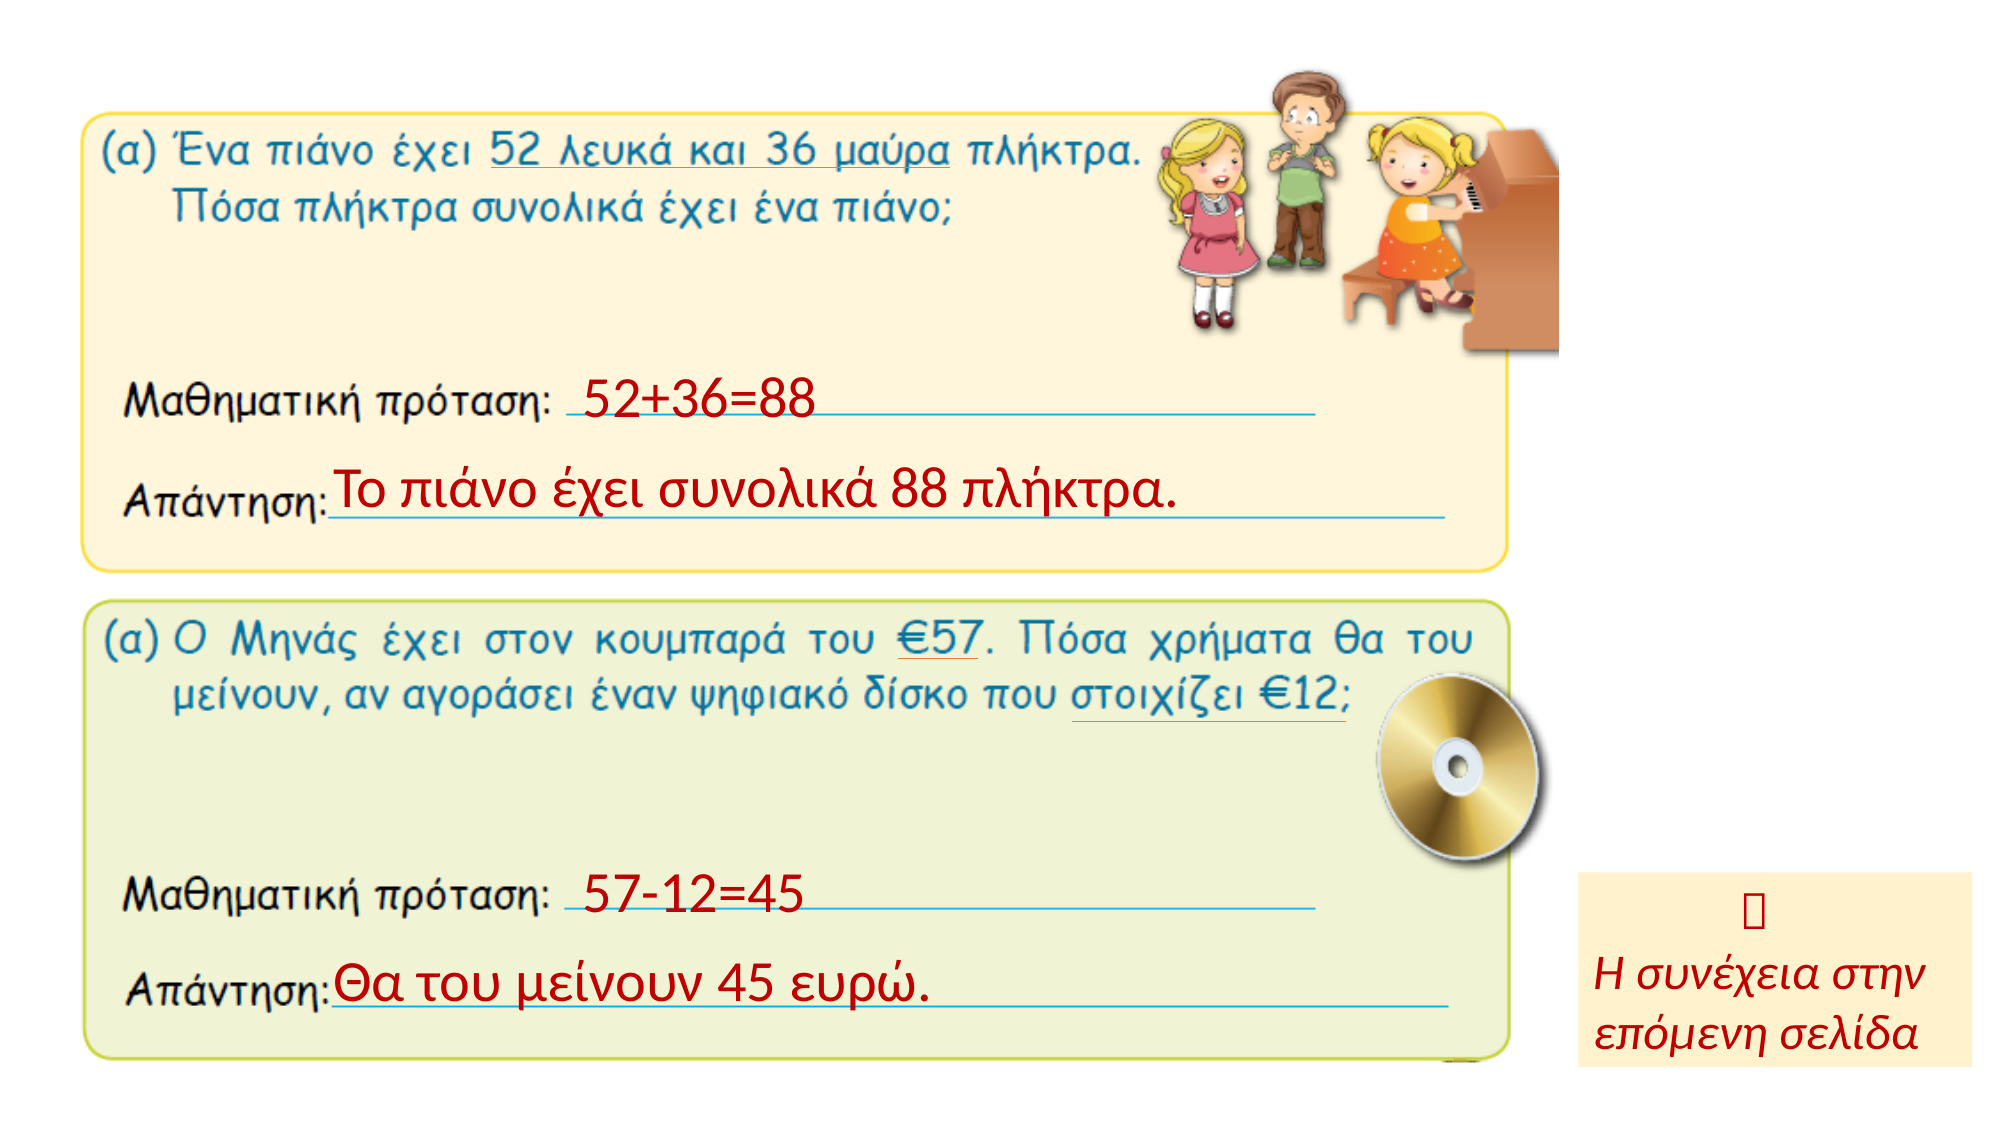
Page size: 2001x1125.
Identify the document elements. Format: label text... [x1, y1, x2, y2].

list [80, 55, 1559, 1070]
text_box  Η συνέχεια στην επόμενη σελίδα [1578, 872, 1973, 1068]
